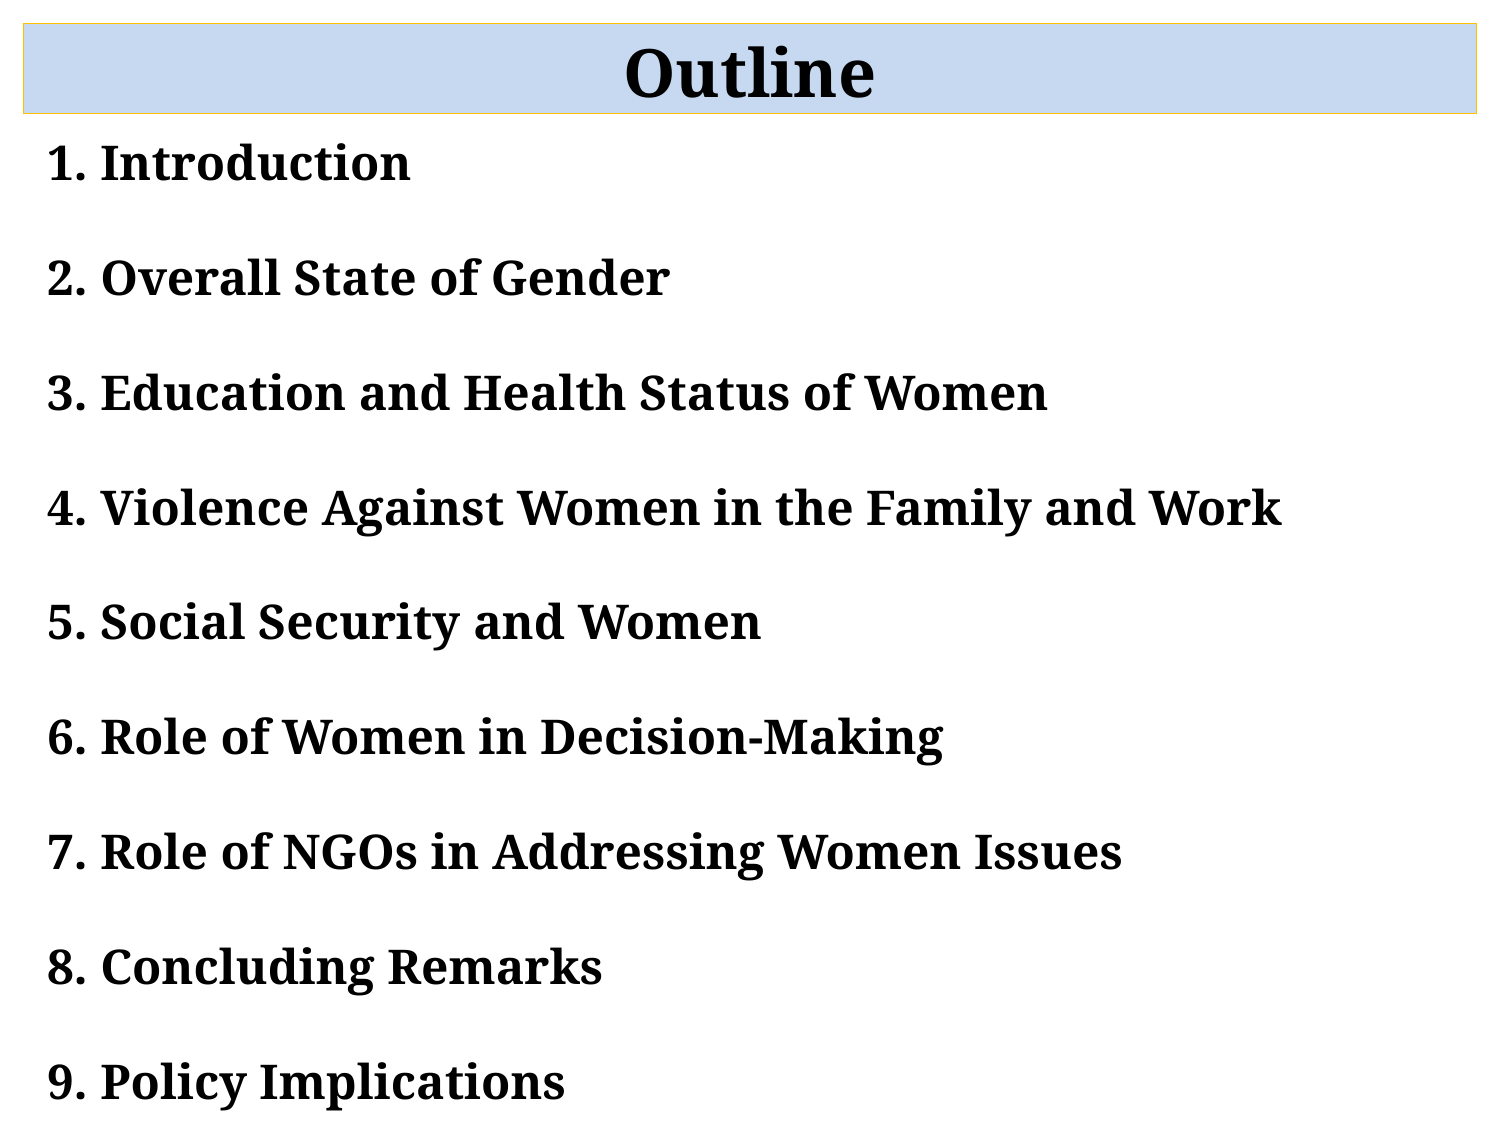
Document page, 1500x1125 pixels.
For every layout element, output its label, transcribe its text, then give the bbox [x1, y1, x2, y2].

text_box 1. Introduction 2. Overall State of Gender 3. Education and Health Status of Women 4. Violence Against Women in the Family and Work 5. Social Security and Women 6. Role of Women in Decision-Making 7. Role of NGOs in Addressing Women Issues 8. Concluding Remarks 9. Policy Implications [32, 124, 1500, 1125]
text_box Outline [23, 23, 1477, 114]
